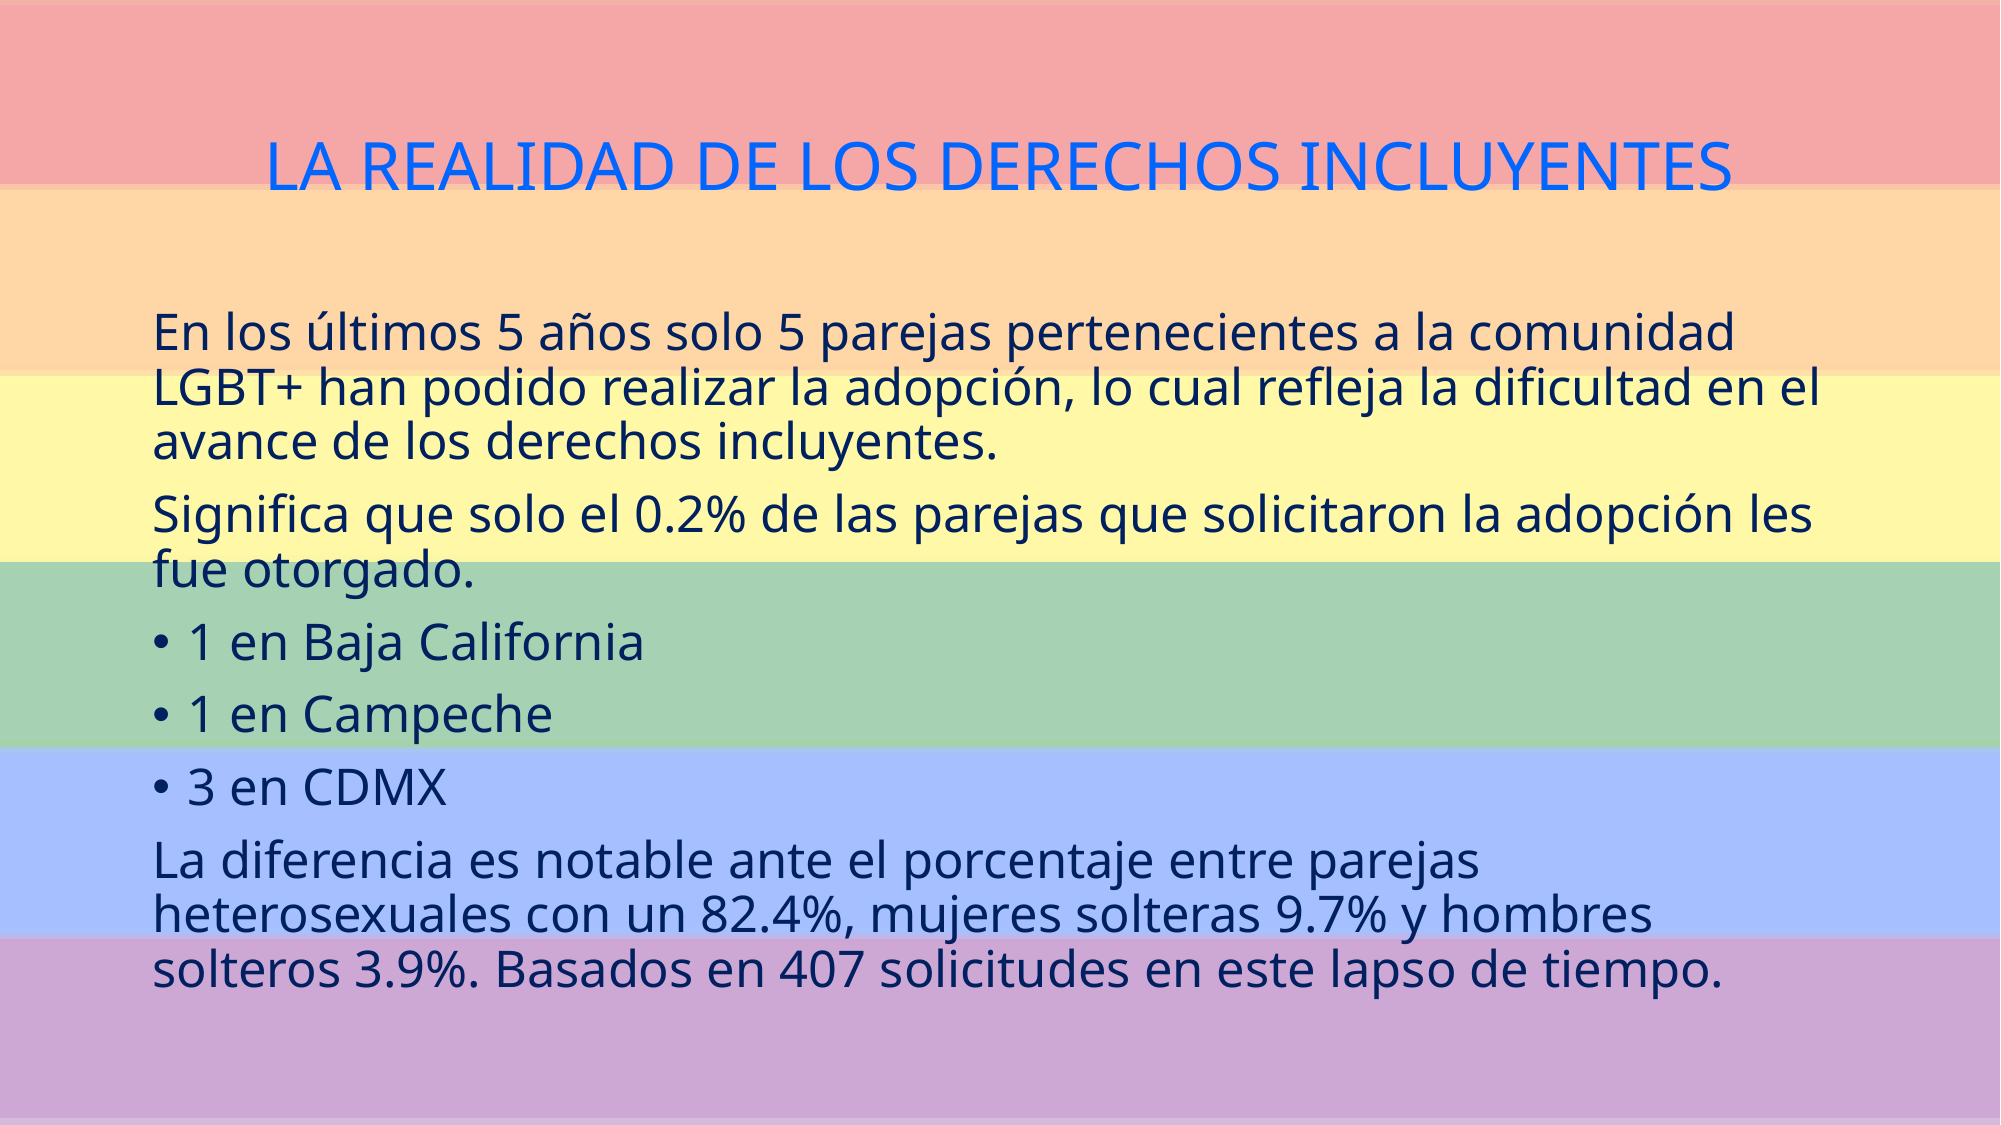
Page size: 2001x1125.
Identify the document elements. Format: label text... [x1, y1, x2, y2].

list En los últimos 5 años solo 5 parejas pertenecientes a la comunidad LGBT+ han podido realizar la adopción, lo cual refleja la dificultad en el avance de los derechos incluyentes. Significa que solo el 0.2% de las parejas que solicitaron la adopción les fue otorgado. 1 en Baja California 1 en Campeche 3 en CDMX La diferencia es notable ante el porcentaje entre parejas heterosexuales con un 82.4%, mujeres solteras 9.7% y hombres solteros 3.9%. Basados en 407 solicitudes en este lapso de tiempo. [137, 299, 1863, 1014]
title LA REALIDAD DE LOS DERECHOS INCLUYENTES [137, 59, 1863, 278]
